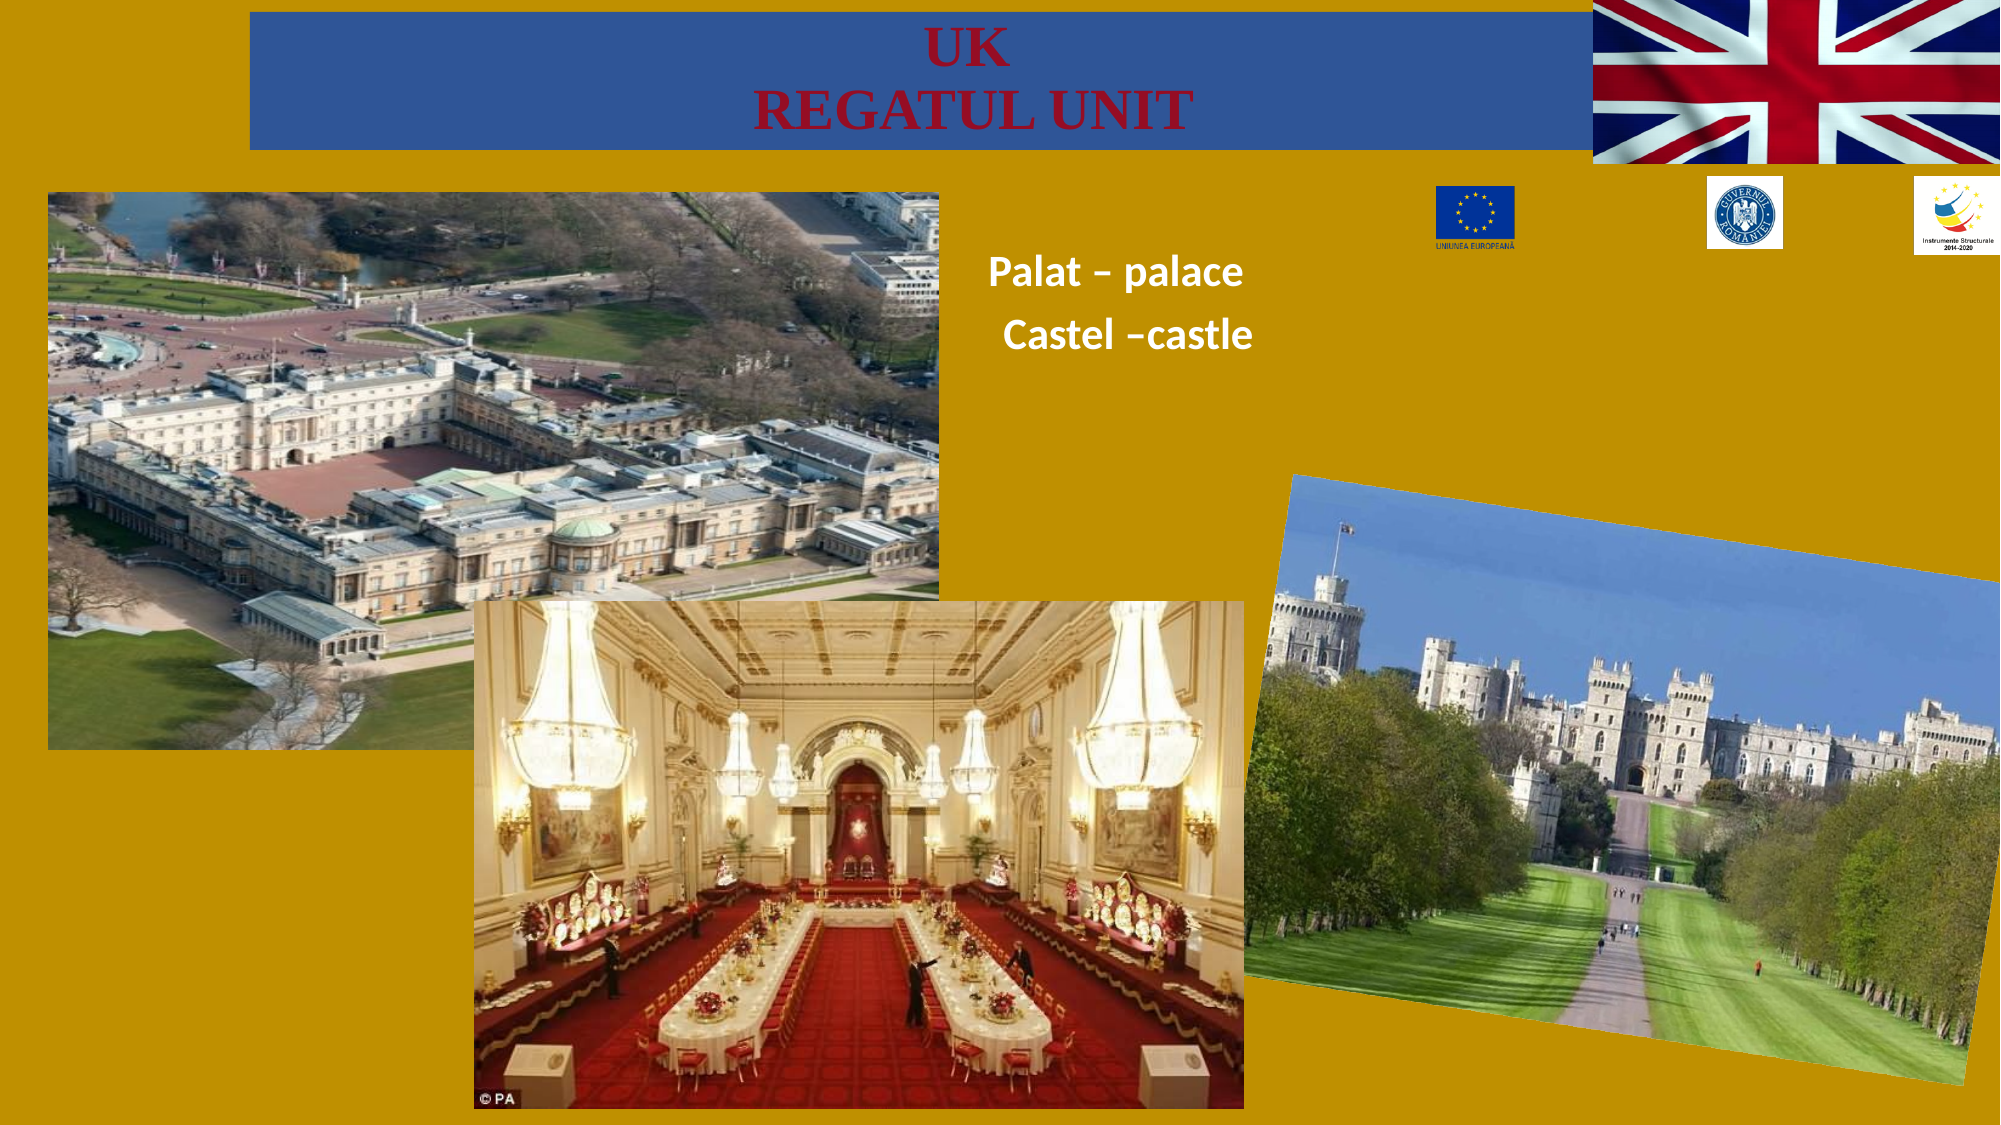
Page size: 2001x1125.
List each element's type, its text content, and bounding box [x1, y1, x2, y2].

title UK REGATUL UNIT [249, 11, 1593, 150]
subtitle Palat – palace Castel –castle [908, 185, 1805, 676]
picture [1436, 176, 2000, 256]
picture [1593, 0, 2000, 164]
picture [48, 192, 2000, 1109]
